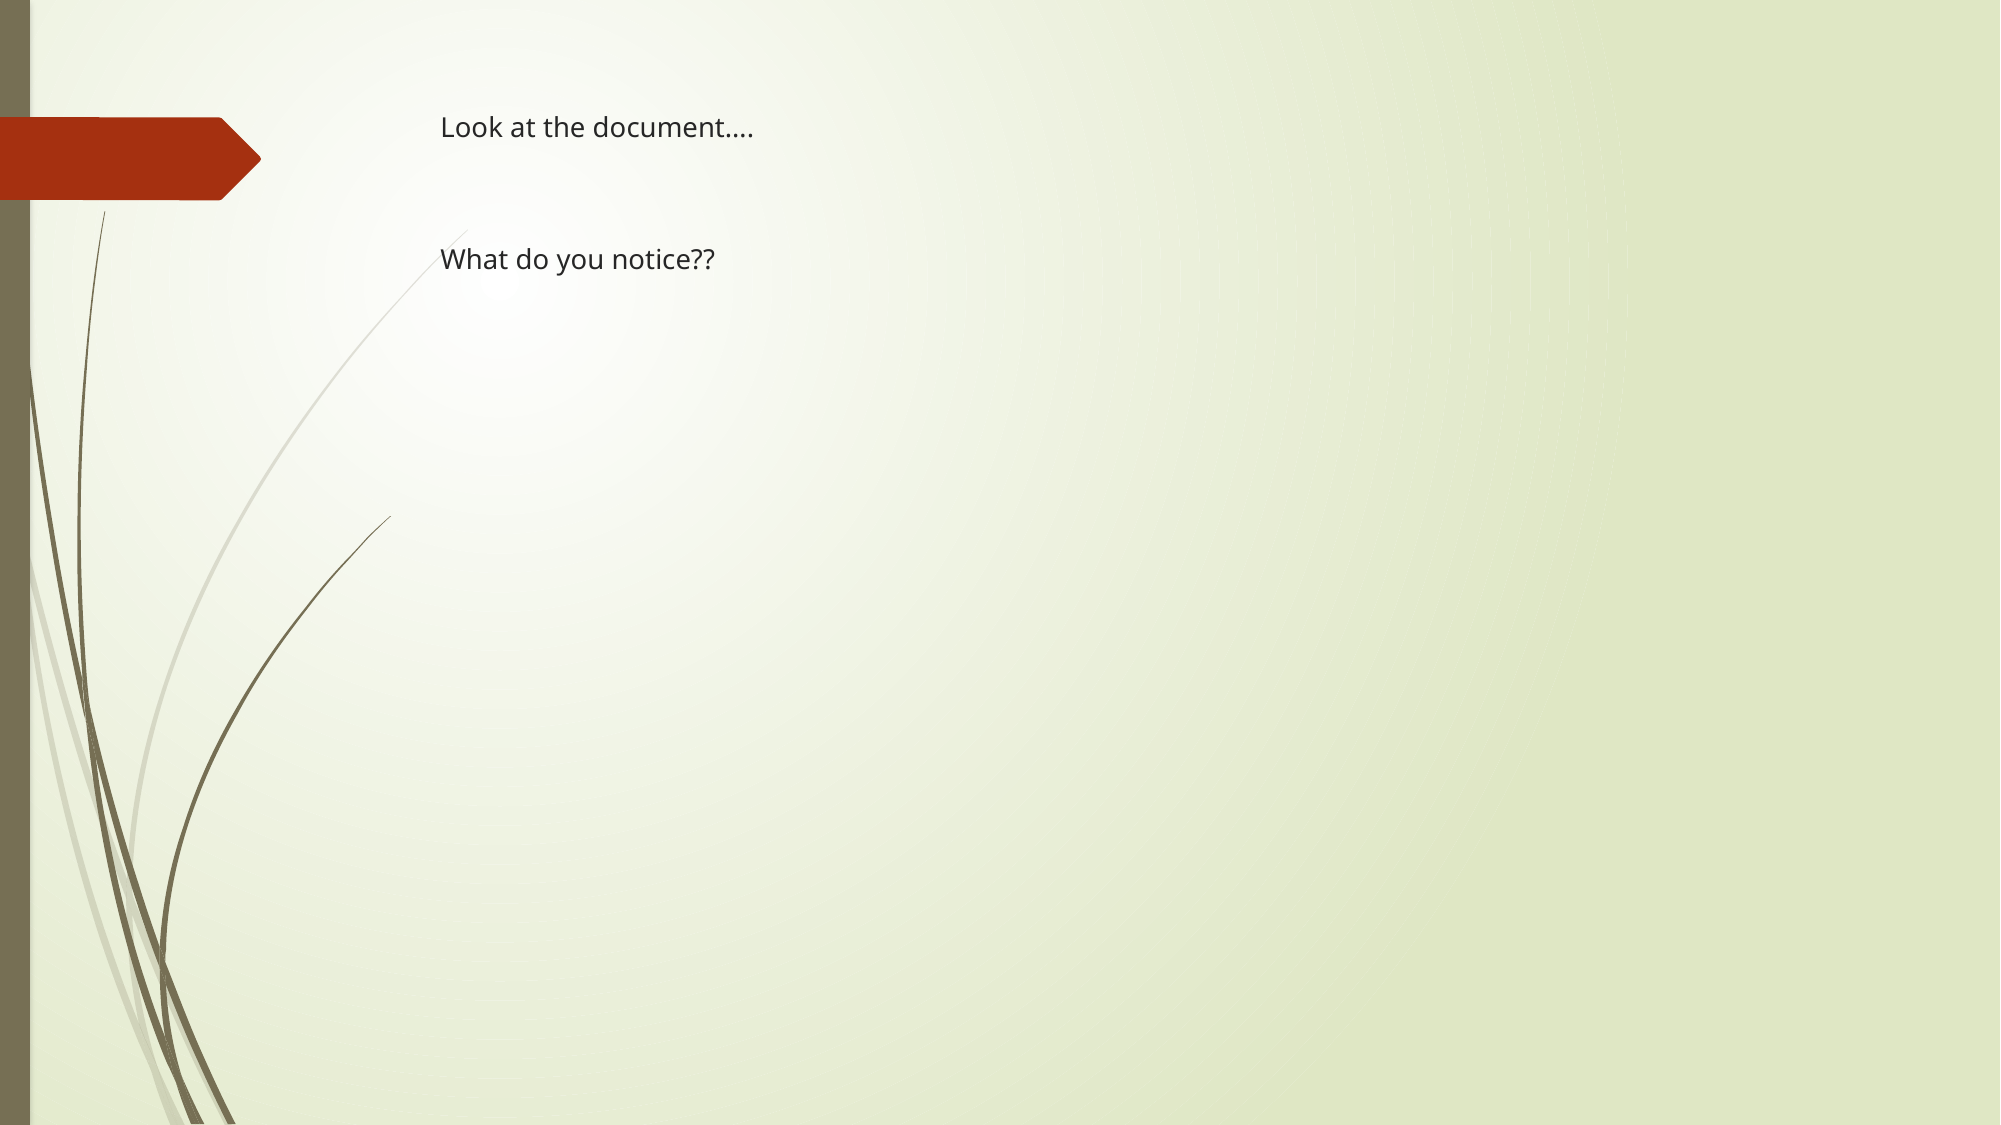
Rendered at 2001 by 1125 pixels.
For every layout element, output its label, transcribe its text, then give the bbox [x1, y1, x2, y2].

title Look at the document…. What do you notice?? [425, 102, 1888, 313]
